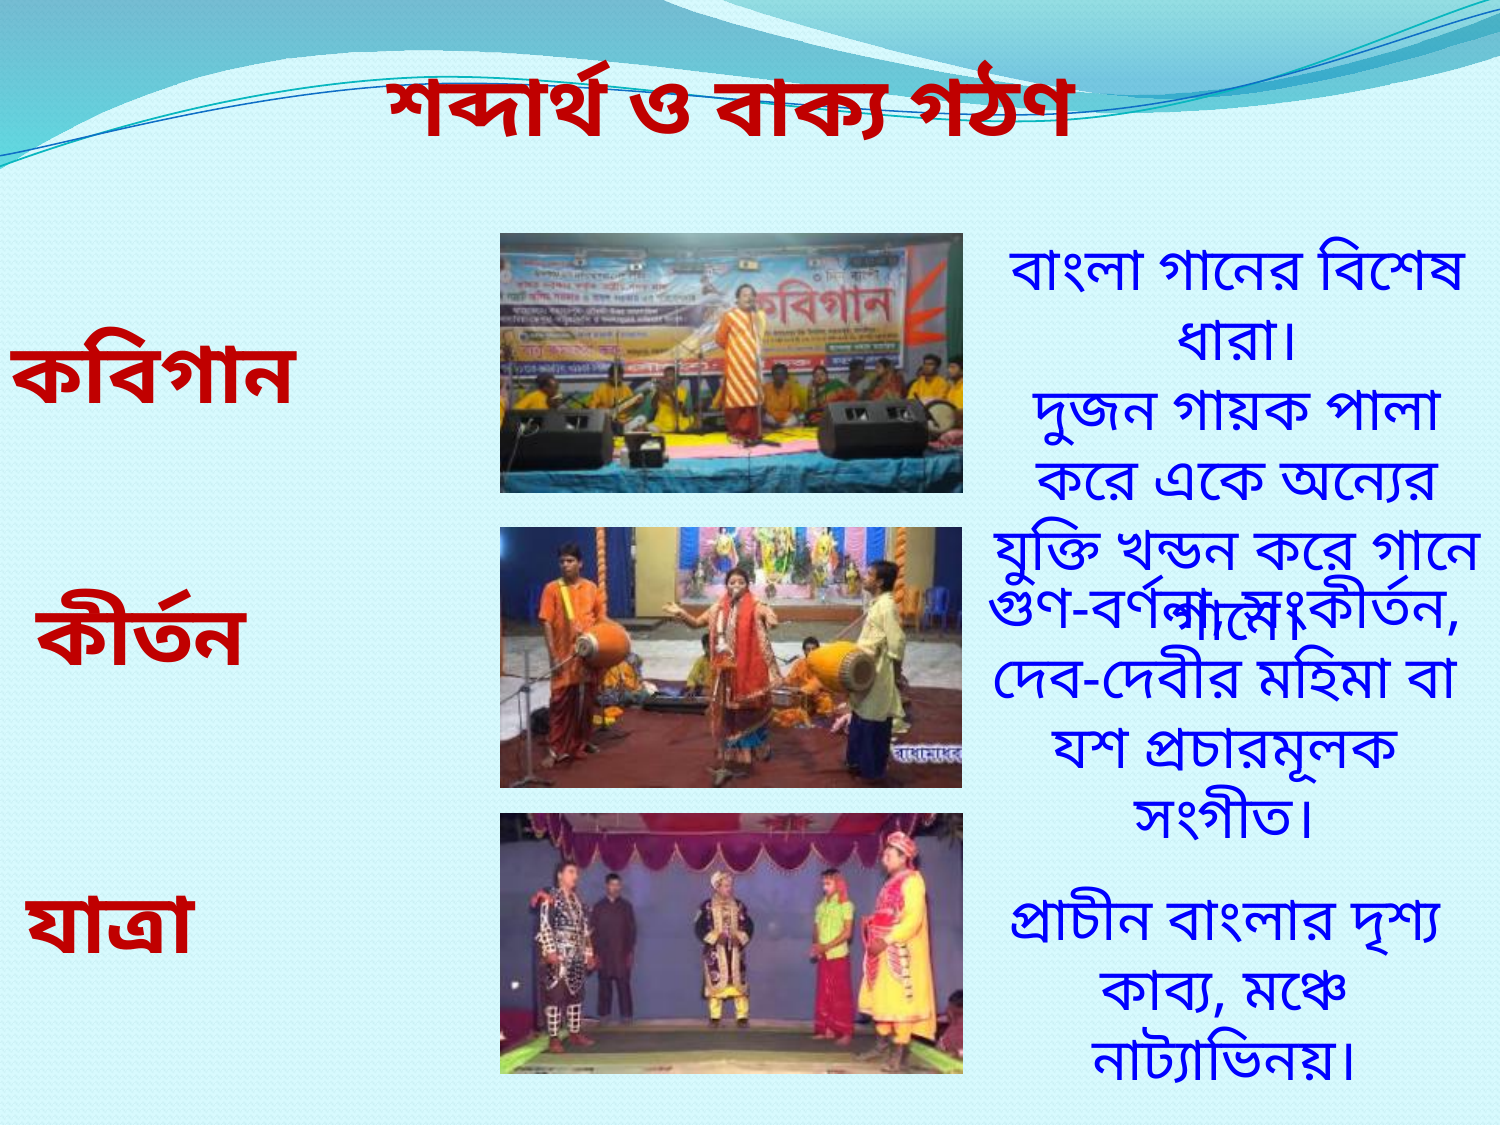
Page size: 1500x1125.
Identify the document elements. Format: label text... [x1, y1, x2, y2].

text_box গুণ-বর্ণনা, সংকীর্তন, দেব-দেবীর মহিমা বা যশ প্রচারমূলক সংগীত। [962, 562, 1488, 858]
picture [499, 527, 962, 788]
text_box কীর্তন [21, 575, 262, 690]
text_box কবিগান [0, 312, 312, 428]
text_box প্রাচীন বাংলার দৃশ্য কাব্য, মঞ্চে নাট্যাভিনয়। [962, 875, 1488, 1100]
text_box যাত্রা [11, 862, 210, 978]
picture [499, 233, 963, 493]
text_box বাংলা গানের বিশেষ ধারা। দুজন গায়ক পালা করে একে অন্যের যুক্তি খন্ডন করে গানে গানে। [974, 224, 1500, 660]
text_box শব্দার্থ ও বাক্য গঠণ [372, 45, 1090, 161]
picture [499, 813, 963, 1075]
